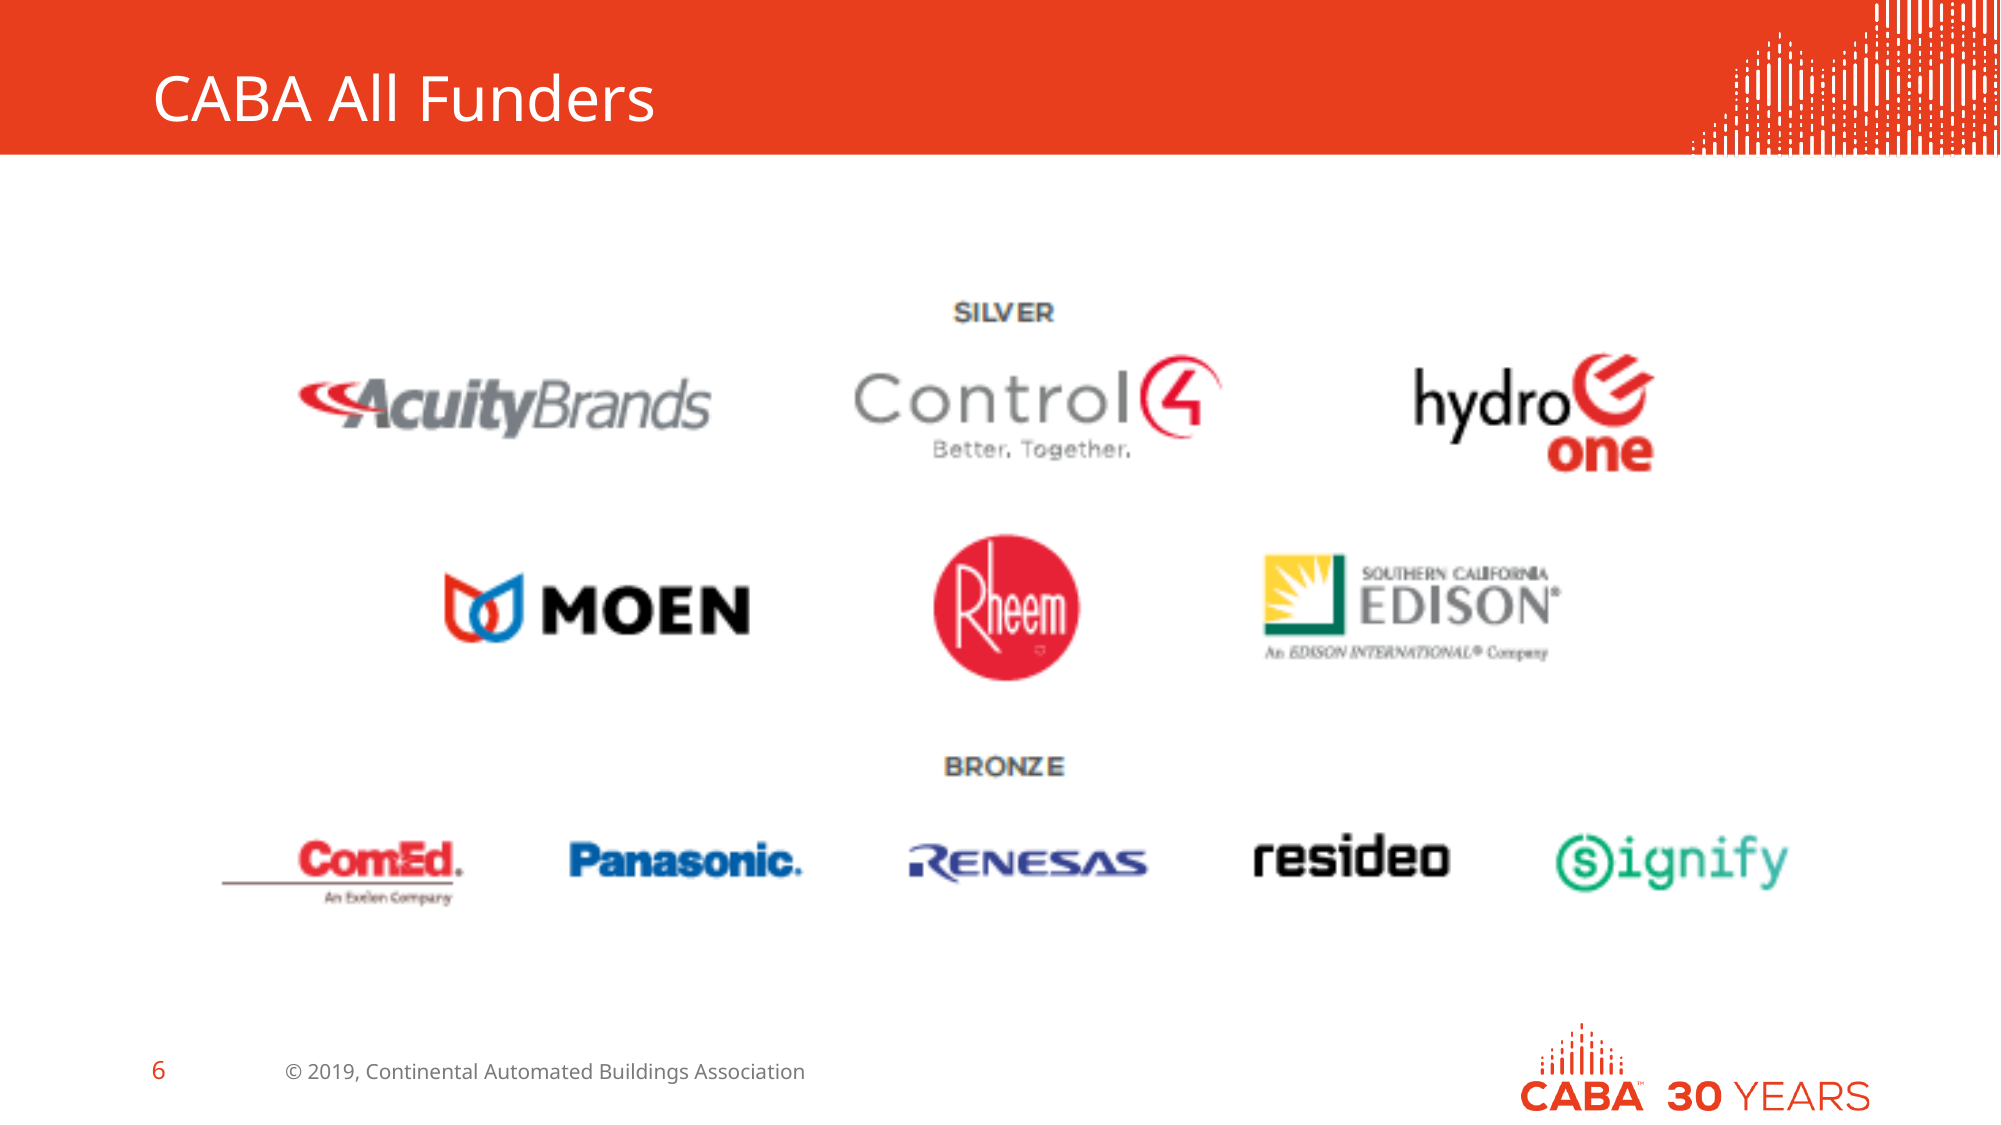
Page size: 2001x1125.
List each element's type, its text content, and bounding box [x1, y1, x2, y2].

picture [193, 290, 1807, 929]
picture [1521, 1023, 1870, 1111]
title CABA All Funders [137, 59, 1265, 134]
footer © 2019, Continental Automated Buildings Association [270, 1042, 998, 1103]
slide_number 6 [136, 1042, 239, 1101]
